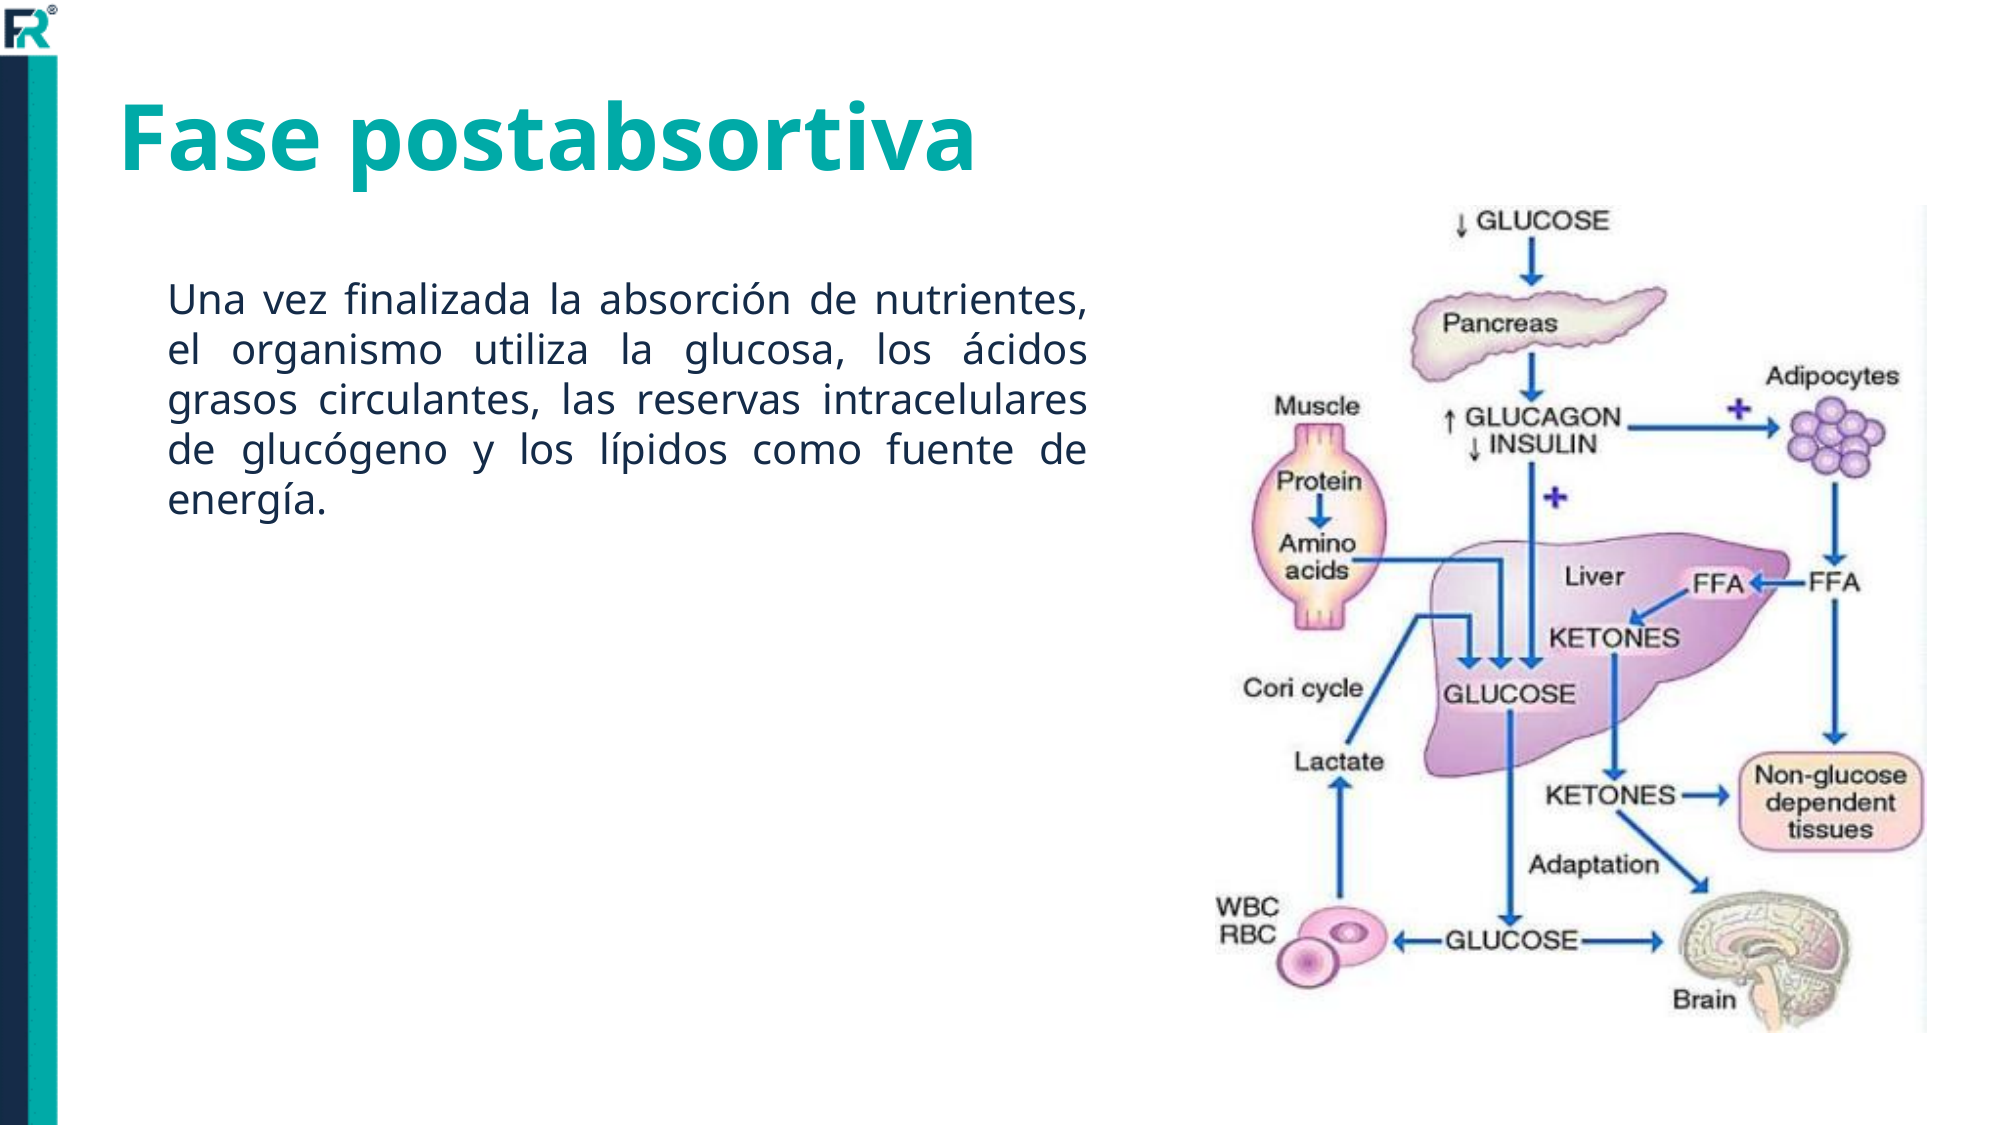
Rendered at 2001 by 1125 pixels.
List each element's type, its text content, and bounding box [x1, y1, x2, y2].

picture [0, 0, 2001, 1125]
title Fase postabsortiva [102, 31, 1828, 250]
list Una vez finalizada la absorción de nutrientes, el organismo utiliza la glucosa, los ácidos grasos circulantes, las reservas intracelulares de glucógeno y los lípidos como fuente de energía. [152, 264, 1104, 973]
